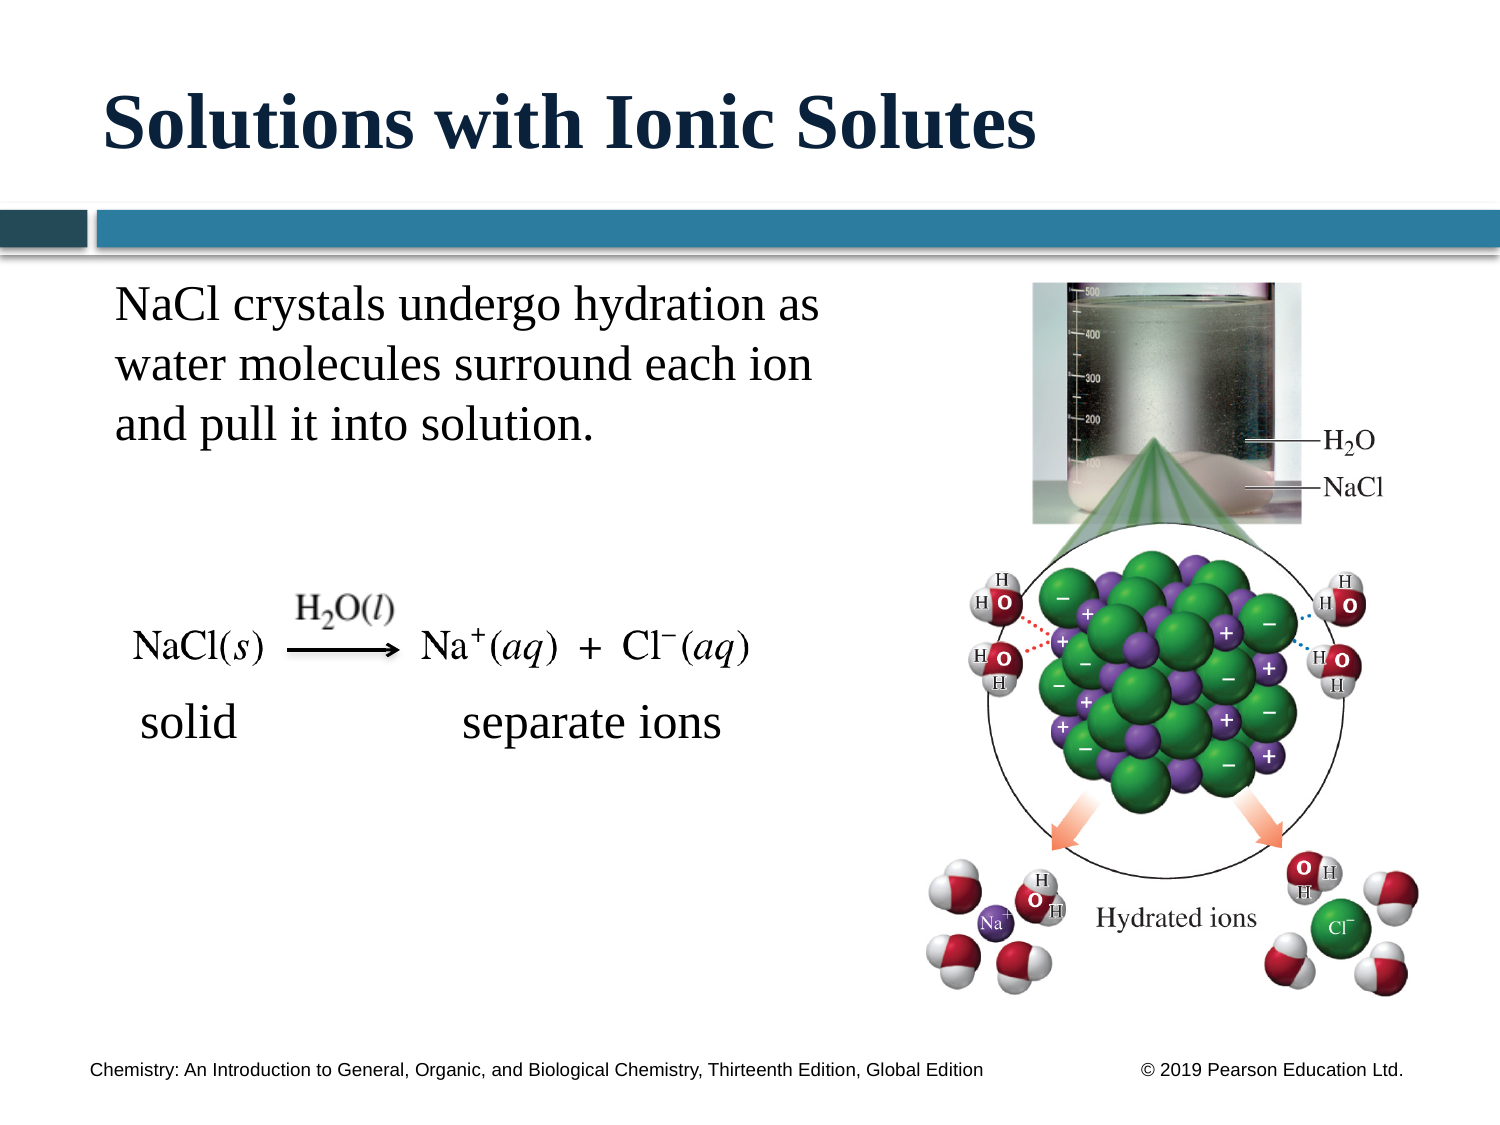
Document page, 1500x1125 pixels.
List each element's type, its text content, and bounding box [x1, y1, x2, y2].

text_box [124, 587, 757, 678]
list NaCl crystals undergo hydration as water molecules surround each ion and pull it into solution. solid separate ions [99, 262, 850, 1038]
picture [917, 274, 1426, 1001]
title Solutions with Ionic Solutes [87, 42, 1450, 193]
